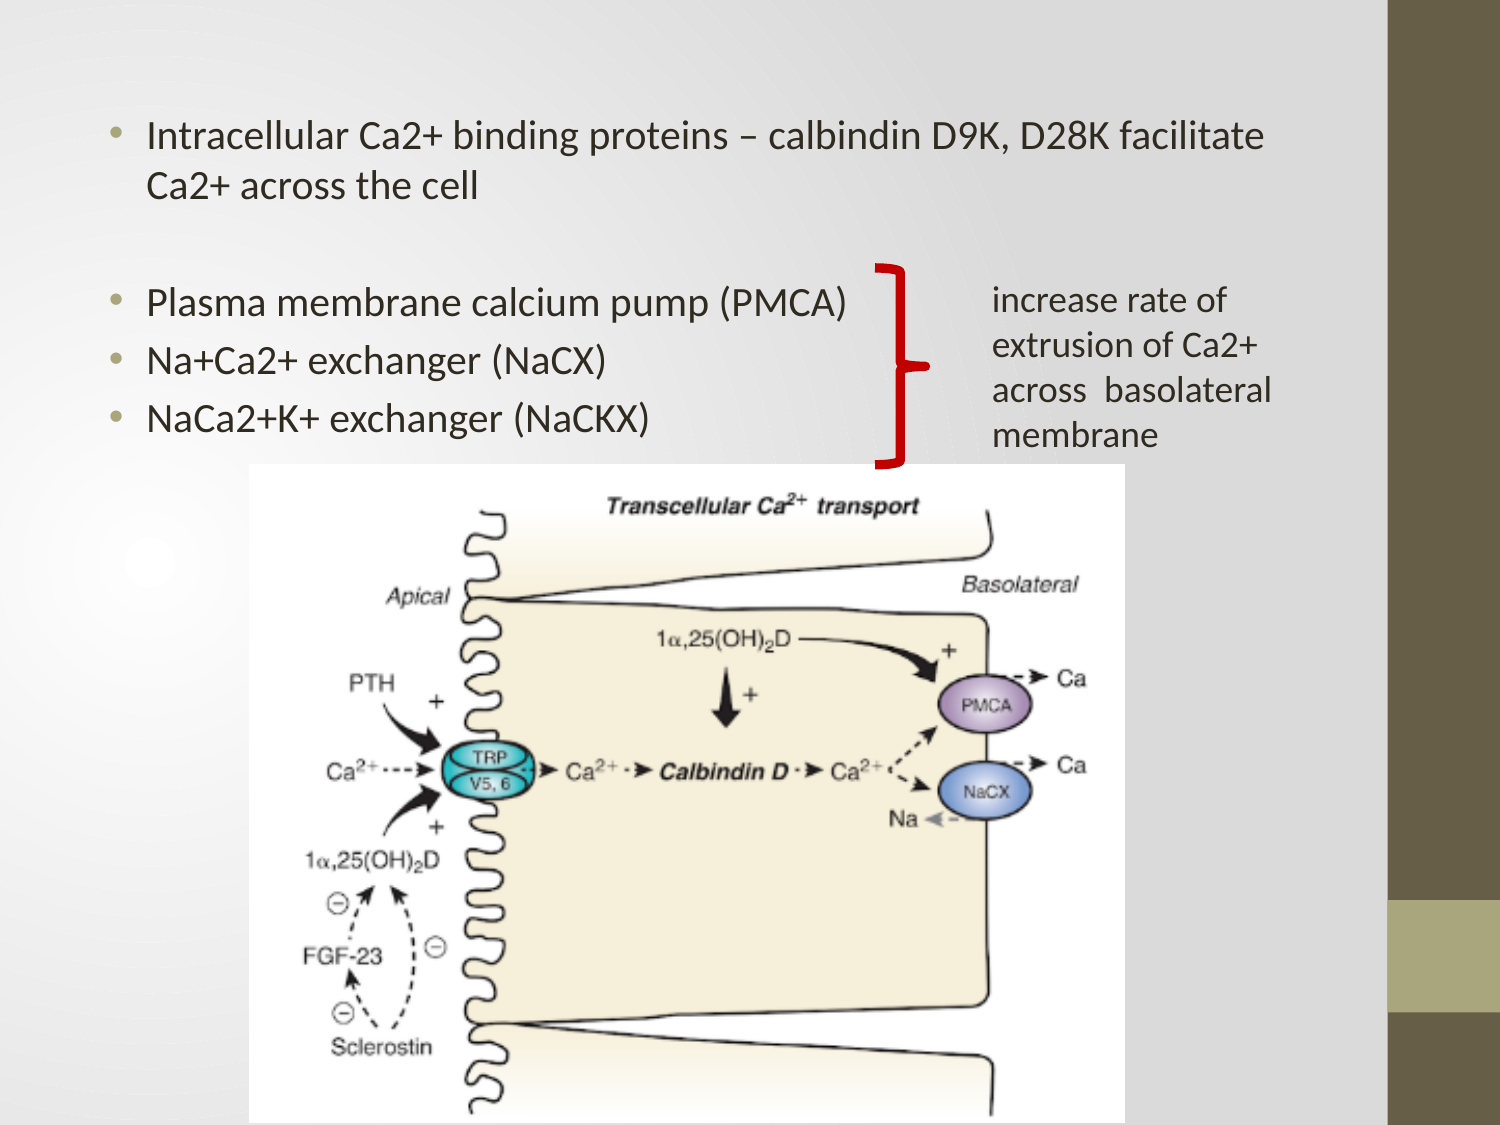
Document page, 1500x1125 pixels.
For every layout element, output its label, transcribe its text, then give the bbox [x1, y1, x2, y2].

text_box [875, 266, 927, 457]
text_box increase rate of extrusion of Ca2+ across basolateral membrane [977, 267, 1340, 463]
picture [249, 464, 1126, 1123]
list Intracellular Ca2+ binding proteins – calbindin D9K, D28K facilitate Ca2+ across the cell Plasma membrane calcium pump (PMCA) Na+Ca2+ exchanger (NaCX) NaCa2+K+ exchanger (NaCKX) [75, 99, 1325, 888]
